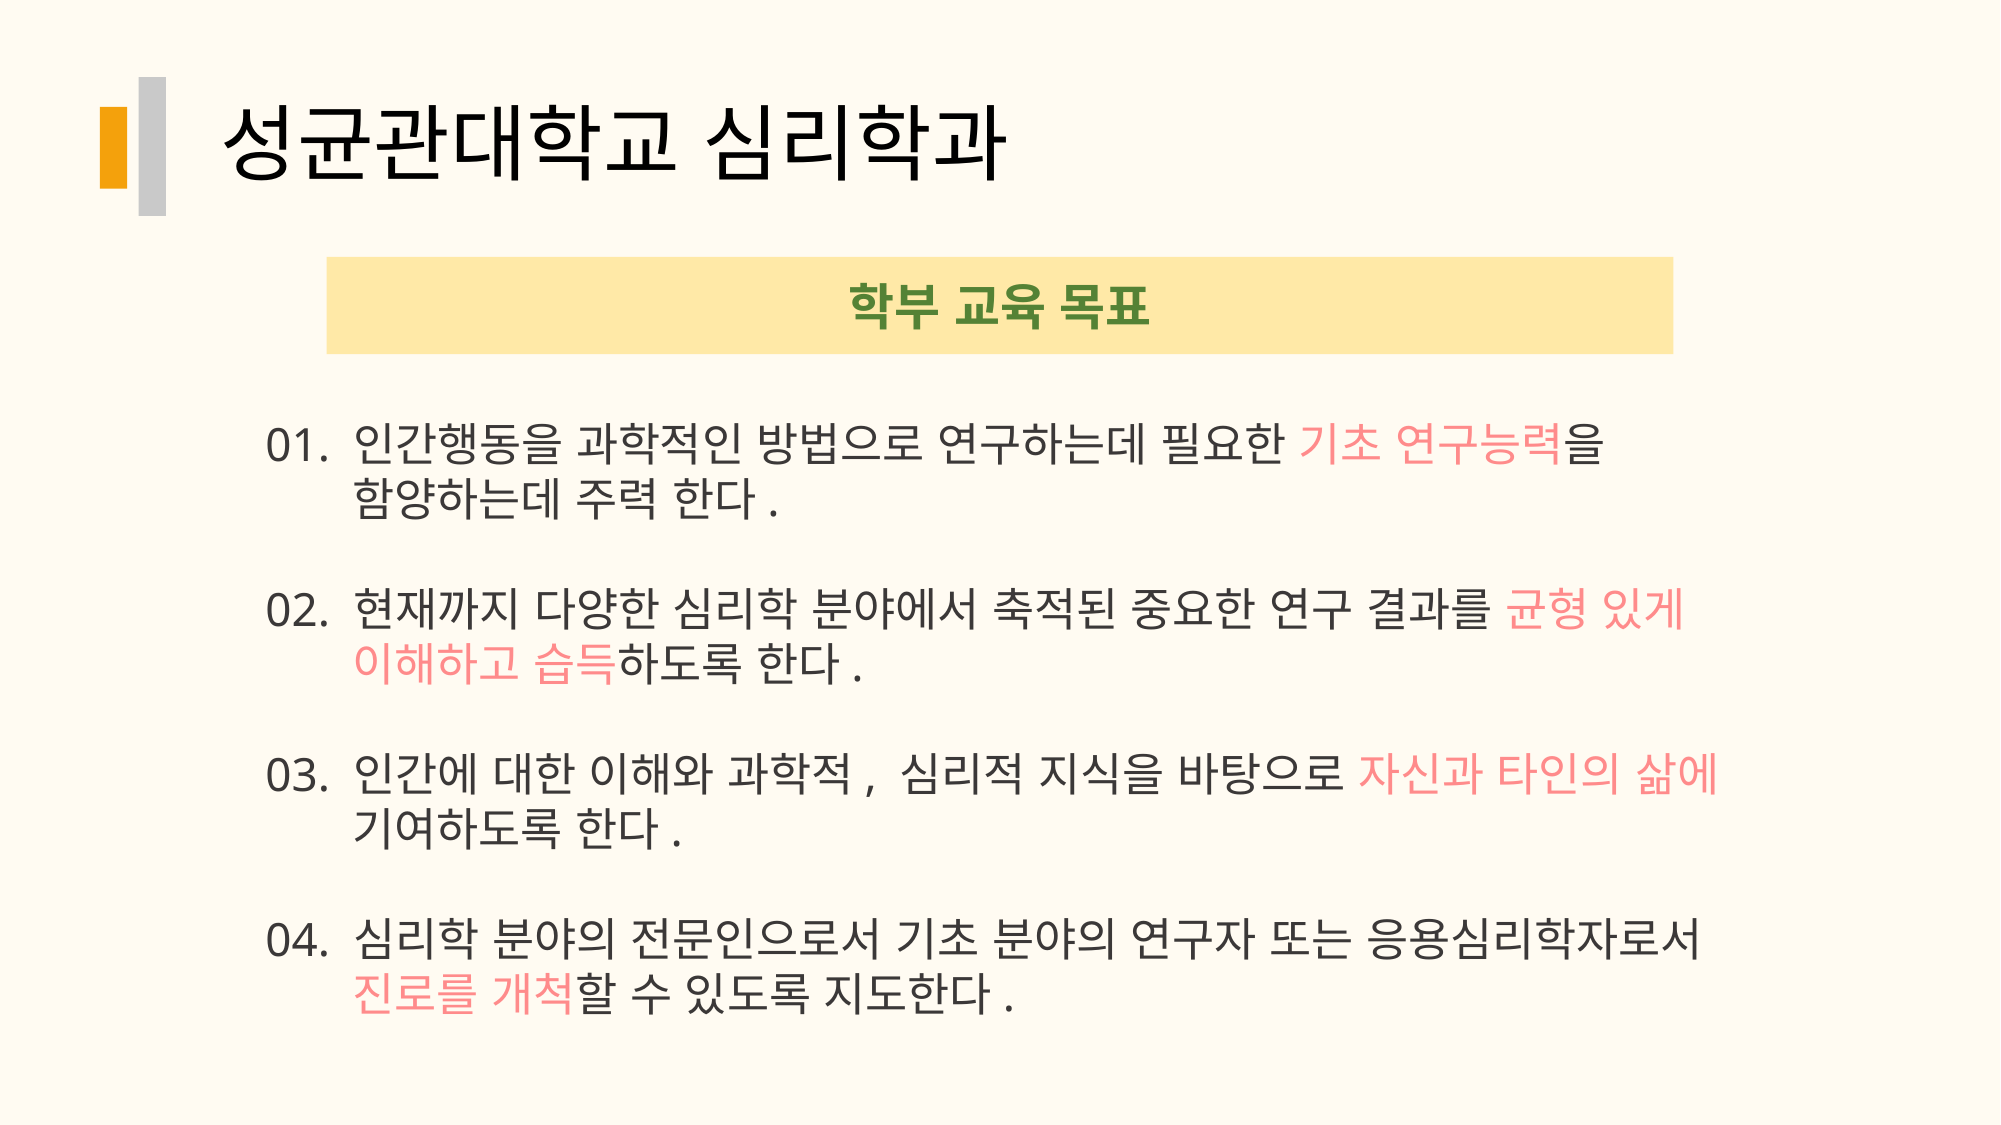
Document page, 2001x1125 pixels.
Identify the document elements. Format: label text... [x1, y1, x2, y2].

text_box [99, 106, 128, 190]
text_box [138, 76, 167, 217]
text_box 01. 인간행동을 과학적인 방법으로 연구하는데 필요한 기초 연구능력을 함양하는데 주력 한다. 02. 현재까지 다양한 심리학 분야에서 축적된 중요한 연구 결과를 균형 있게 이해하고 습득하도록 한다. 03. 인간에 대한 이해와 과학적, 심리적 지식을 바탕으로 자신과 타인의 삶에 기여하도록 한다. 04. 심리학 분야의 전문인으로서 기초 분야의 연구자 또는 응용심리학자로서 진로를 개척할 수 있도록 지도한다. [250, 408, 1750, 1028]
text_box 성균관대학교 심리학과 [206, 84, 1030, 200]
text_box 학부 교육 목표 [326, 256, 1674, 355]
